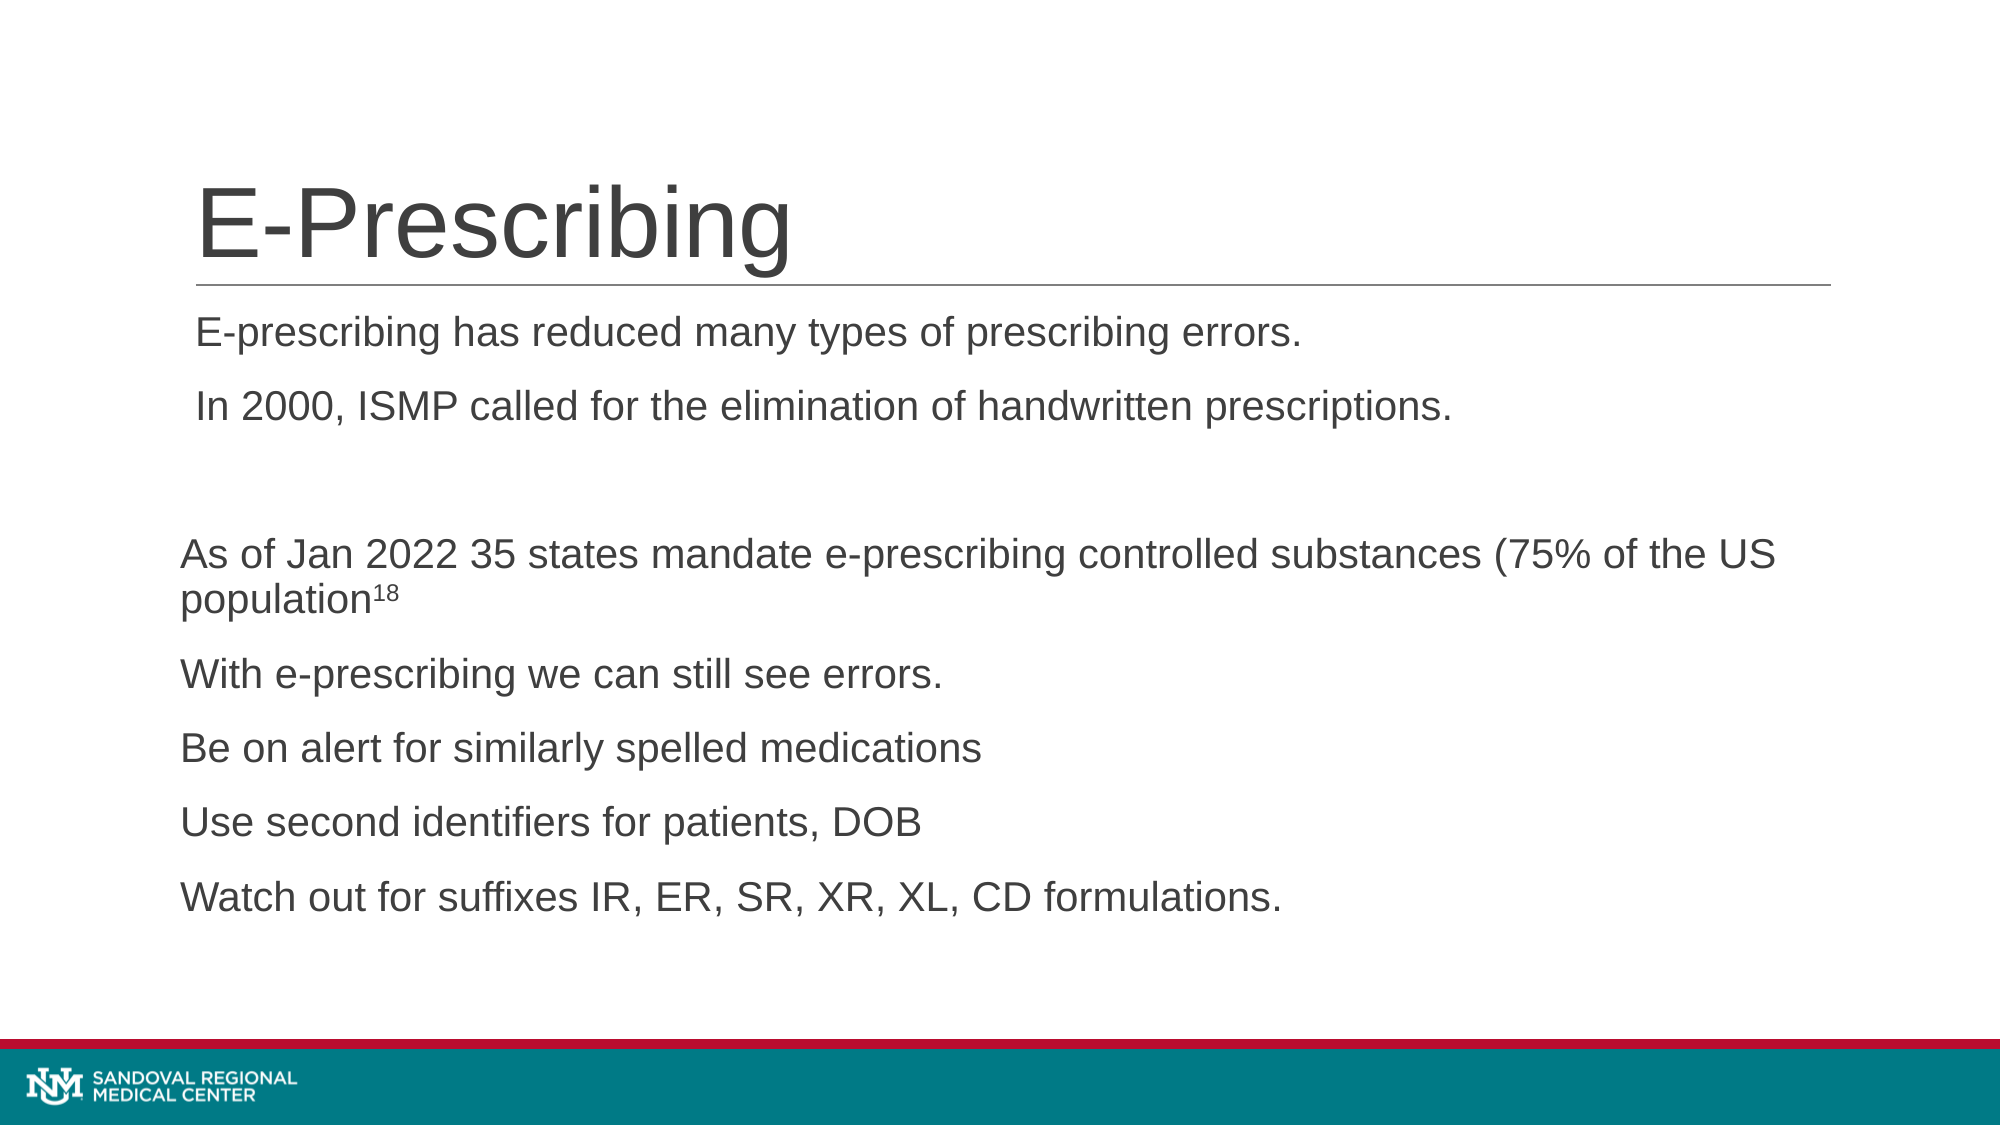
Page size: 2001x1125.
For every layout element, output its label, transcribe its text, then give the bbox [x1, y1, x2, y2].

picture [0, 1049, 2000, 1125]
list E-prescribing has reduced many types of prescribing errors. In 2000, ISMP called for the elimination of handwritten prescriptions. As of Jan 2022 35 states mandate e-prescribing controlled substances (75% of the US population18 With e-prescribing we can still see errors. Be on alert for similarly spelled medications Use second identifiers for patients, DOB Watch out for suffixes IR, ER, SR, XR, XL, CD formulations. [180, 302, 1830, 963]
title E-Prescribing [180, 47, 1830, 285]
